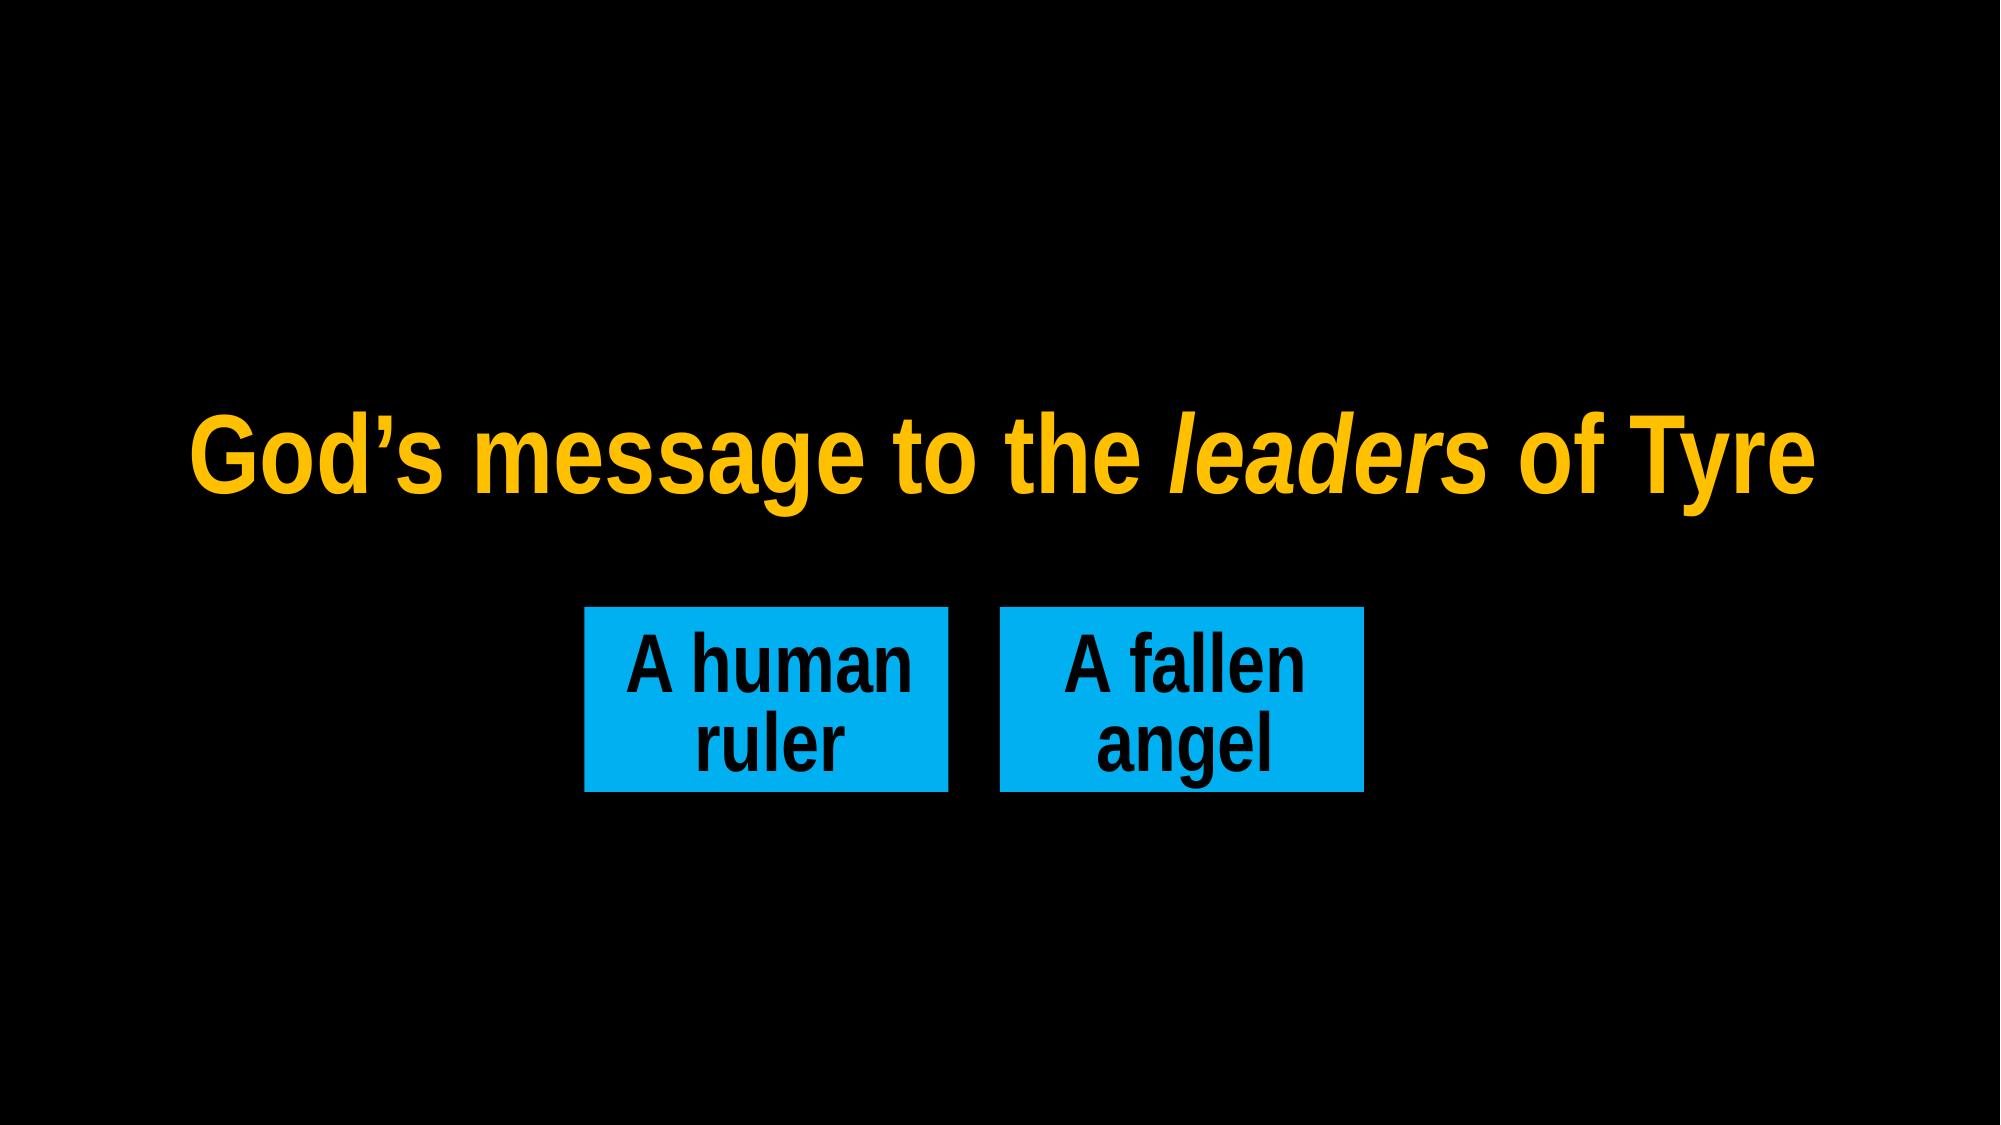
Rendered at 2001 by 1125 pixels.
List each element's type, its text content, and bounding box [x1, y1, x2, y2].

text_box A fallen angel [998, 605, 1366, 793]
text_box A human ruler [583, 605, 950, 793]
text_box God’s message to the leaders of Tyre [0, 418, 2000, 661]
